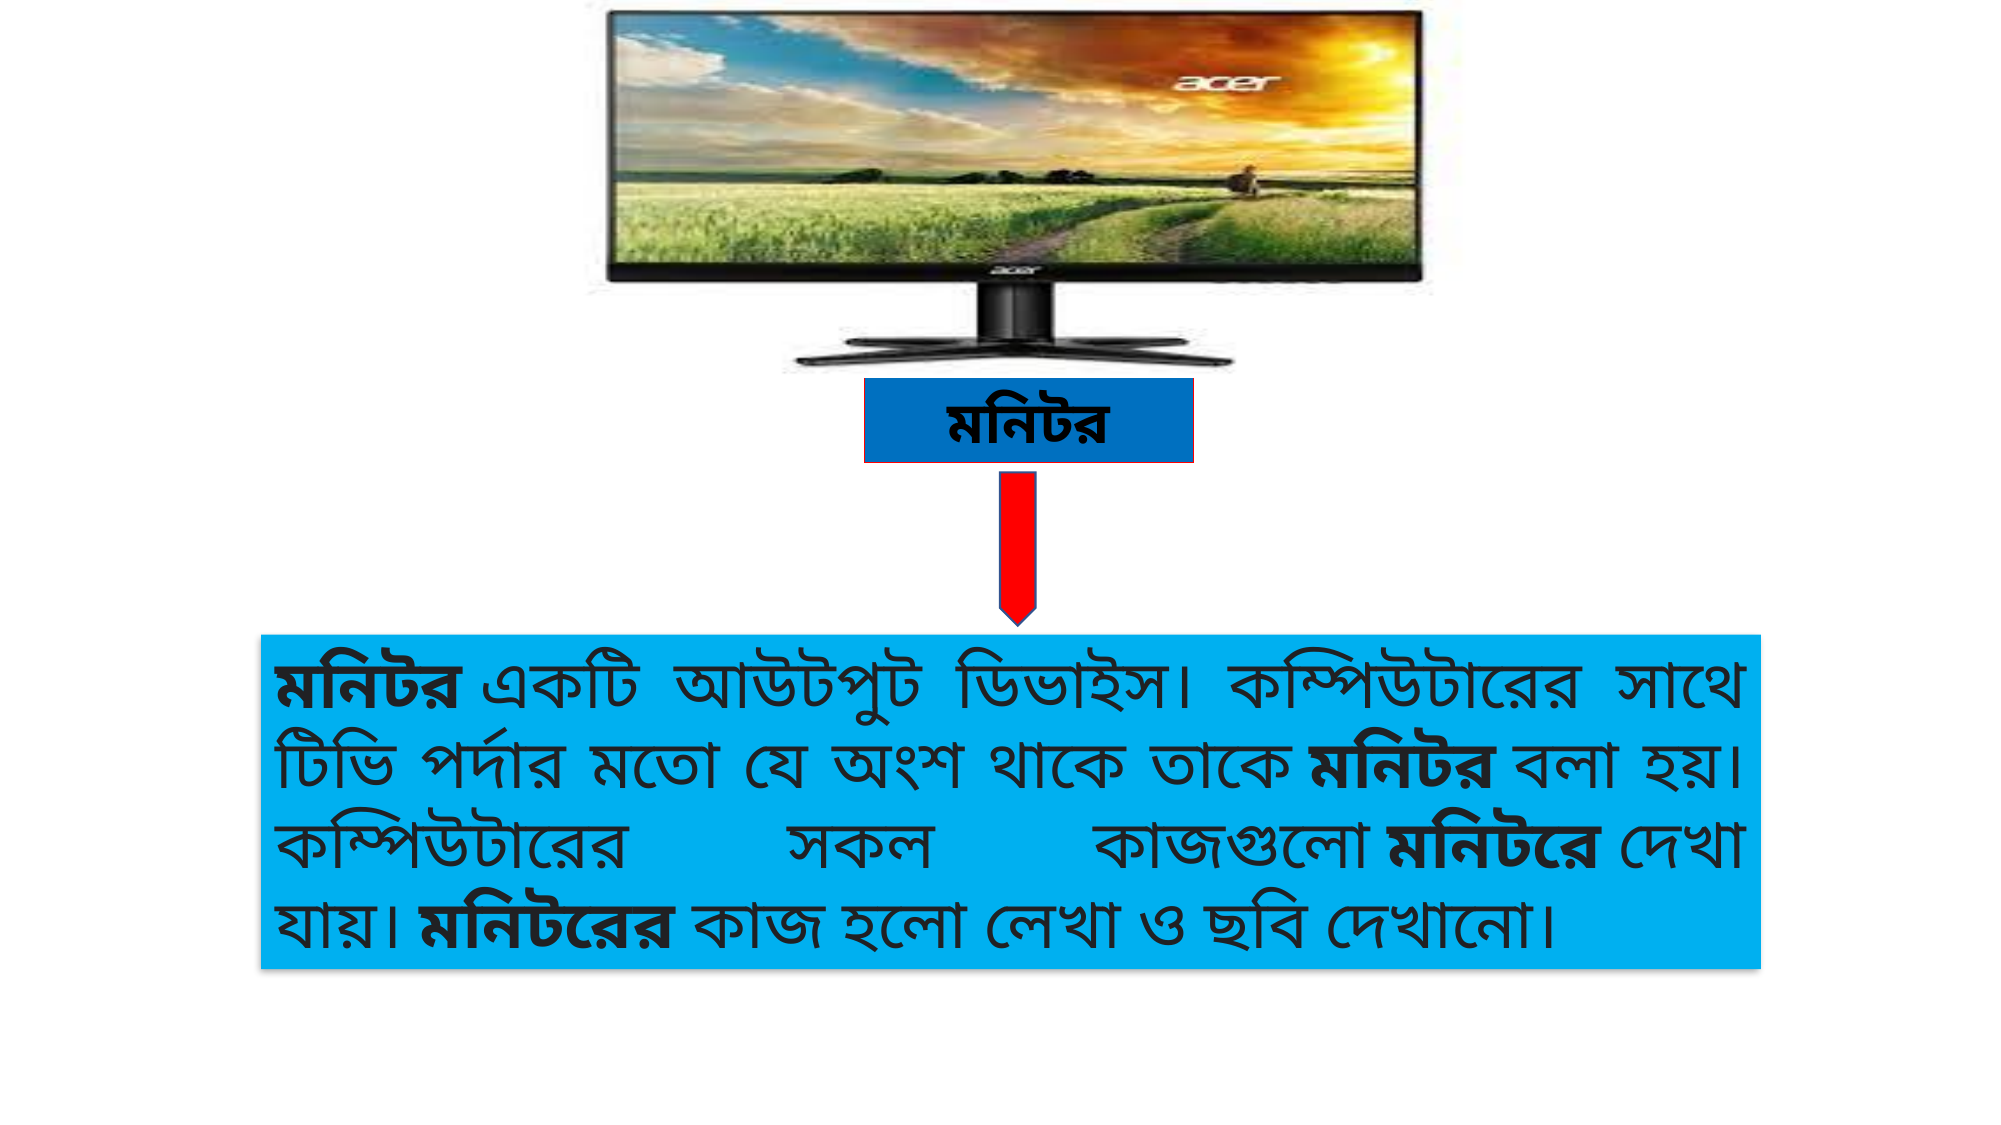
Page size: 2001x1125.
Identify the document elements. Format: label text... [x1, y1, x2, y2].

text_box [557, 0, 1473, 464]
text_box মনিটর একটি আউটপুট ডিভাইস। কম্পিউটারের সাথে টিভি পর্দার মতো যে অংশ থাকে তাকে মনিটর বলা হয়। কম্পিউটারের সকল কাজগুলো মনিটরে দেখা যায়। মনিটরের কাজ হলো লেখা ও ছবি দেখানো। [261, 634, 1761, 970]
text_box [998, 471, 1037, 628]
